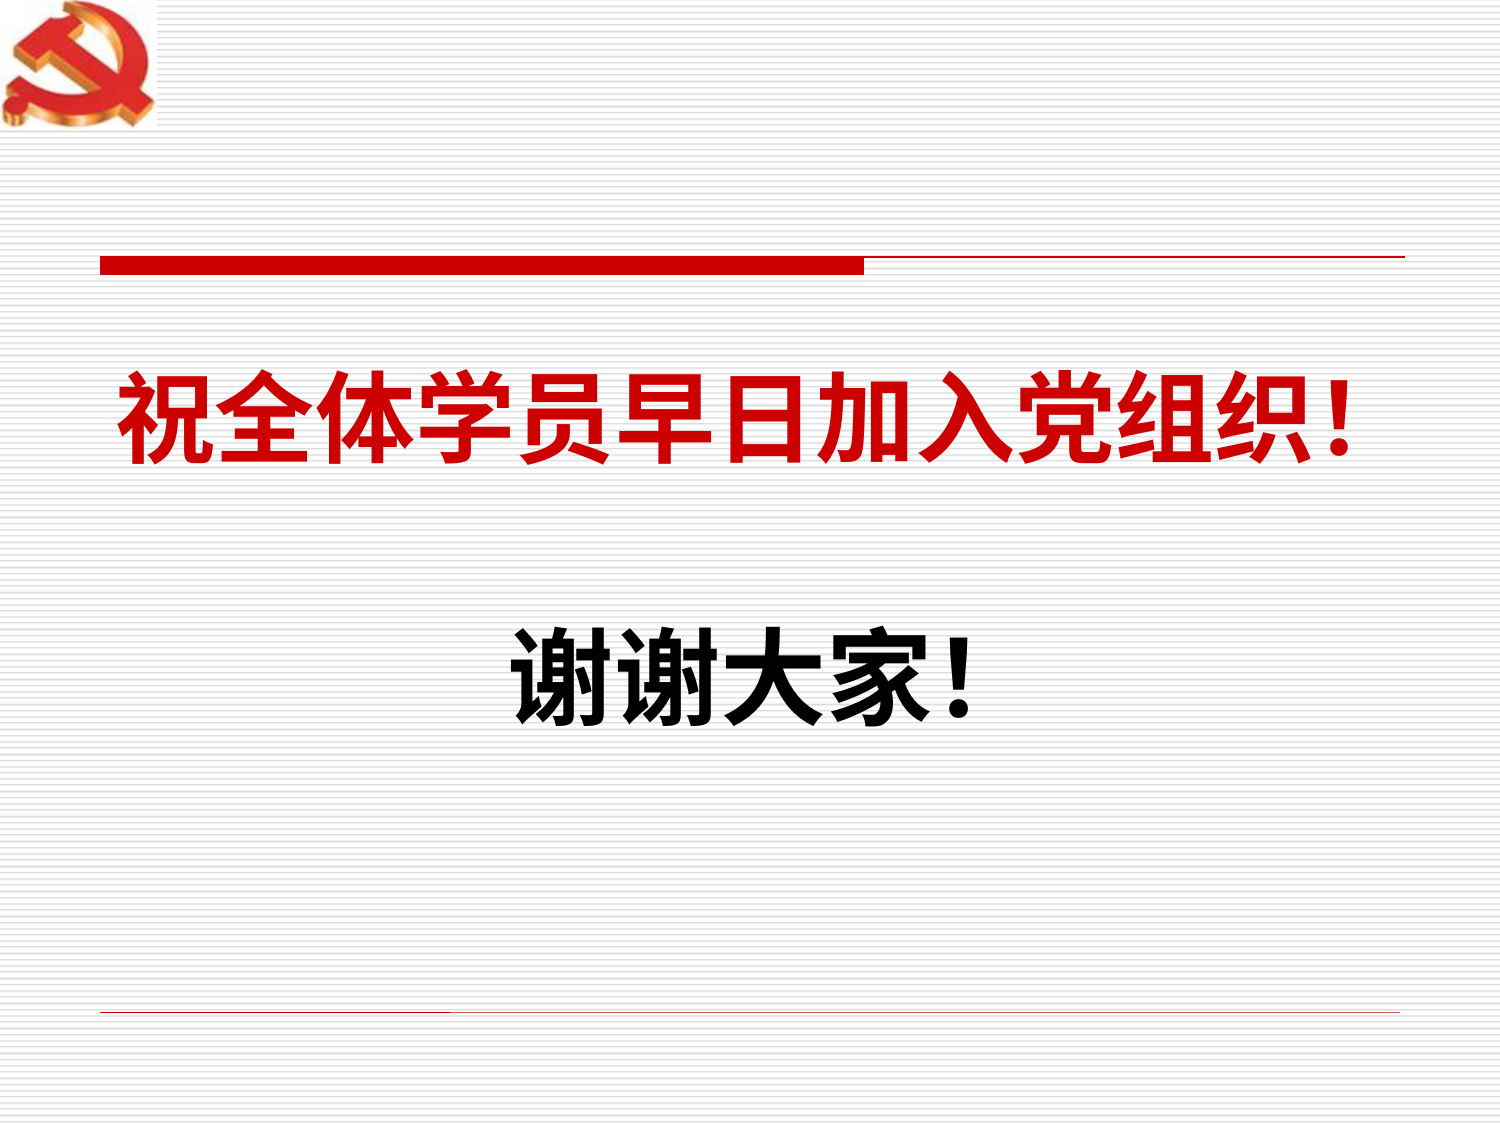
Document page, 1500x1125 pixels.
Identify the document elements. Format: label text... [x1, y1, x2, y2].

picture [0, 0, 1500, 1125]
list 祝全体学员早日加入党组织！ 谢谢大家！ [100, 361, 1448, 999]
